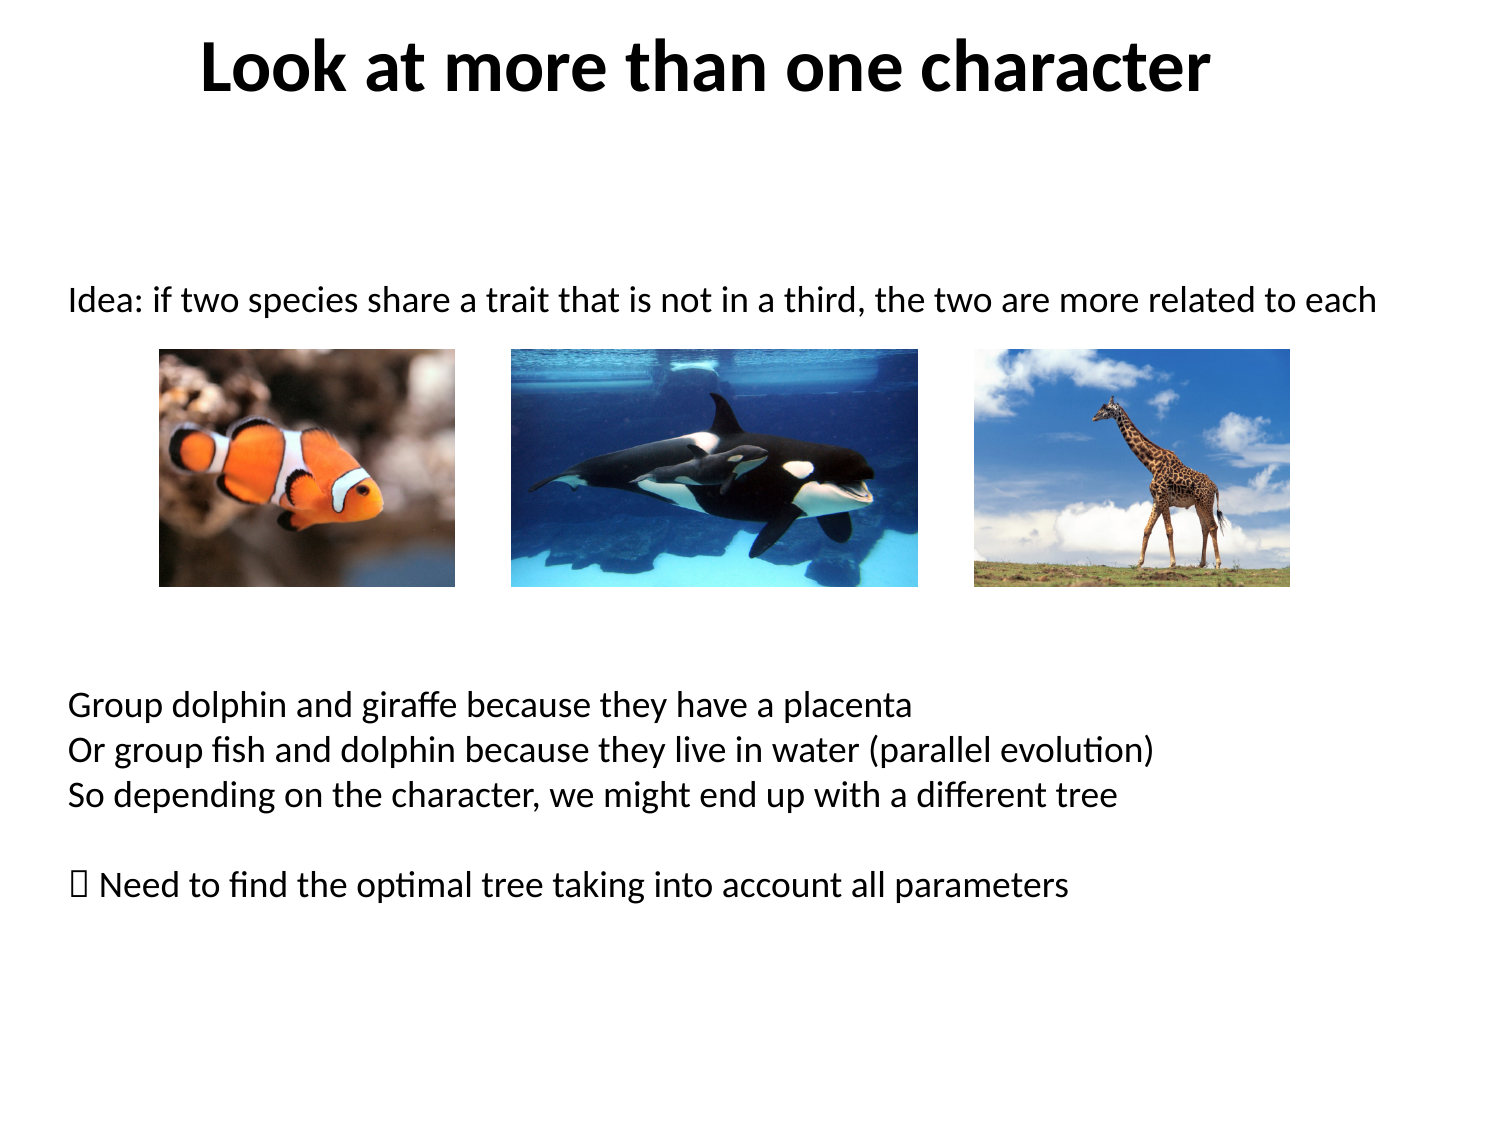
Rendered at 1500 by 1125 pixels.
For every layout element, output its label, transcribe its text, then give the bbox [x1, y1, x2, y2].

picture [974, 349, 1290, 587]
text_box Look at more than one character [186, 8, 1229, 114]
text_box Idea: if two species share a trait that is not in a third, the two are more related to each Group dolphin and giraffe because they have a placenta Or group fish and dolphin because they live in water (parallel evolution) So depending on the character, we might end up with a different tree  Need to find the optimal tree taking into account all parameters [53, 267, 1459, 912]
picture [511, 349, 918, 587]
picture [159, 349, 455, 587]
